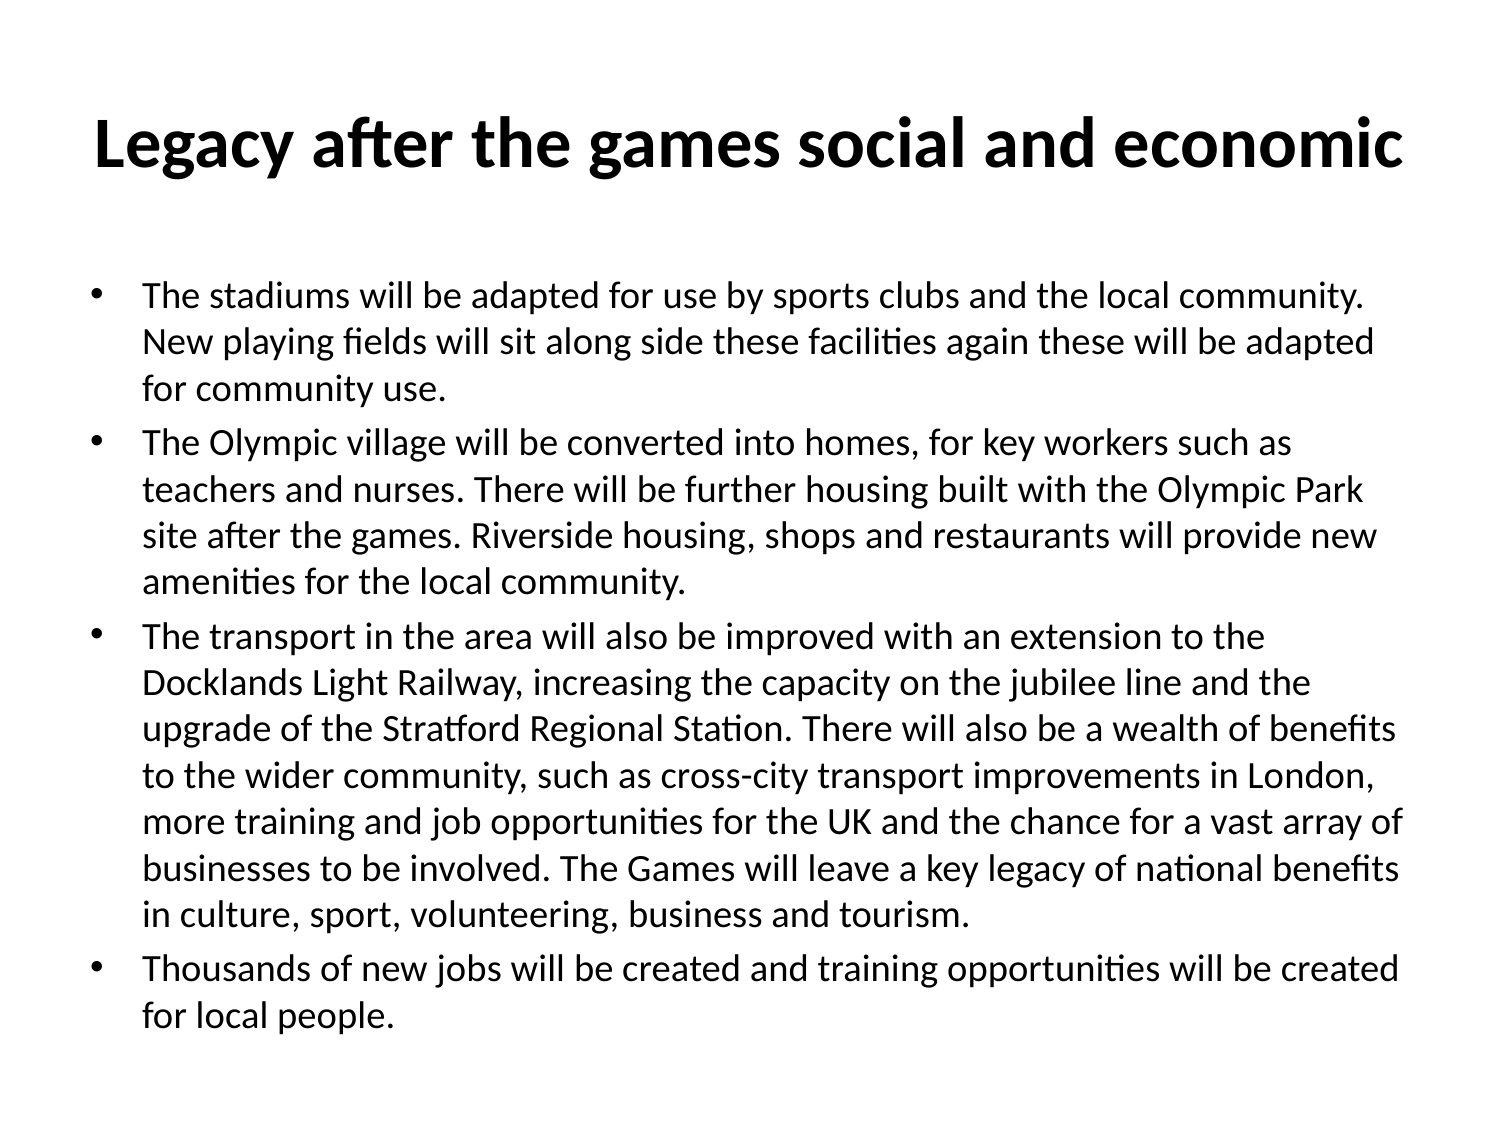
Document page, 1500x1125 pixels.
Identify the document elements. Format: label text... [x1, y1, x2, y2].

title Legacy after the games social and economic [75, 45, 1425, 233]
list The stadiums will be adapted for use by sports clubs and the local community. New playing fields will sit along side these facilities again these will be adapted for community use. The Olympic village will be converted into homes, for key workers such as teachers and nurses. There will be further housing built with the Olympic Park site after the games. Riverside housing, shops and restaurants will provide new amenities for the local community. The transport in the area will also be improved with an extension to the Docklands Light Railway, increasing the capacity on the jubilee line and the upgrade of the Stratford Regional Station. There will also be a wealth of benefits to the wider community, such as cross-city transport improvements in London, more training and job opportunities for the UK and the chance for a vast array of businesses to be involved. The Games will leave a key legacy of national benefits in culture, sport, volunteering, business and tourism. Thousands of new jobs will be created and training opportunities will be created for local people. [75, 262, 1425, 1063]
